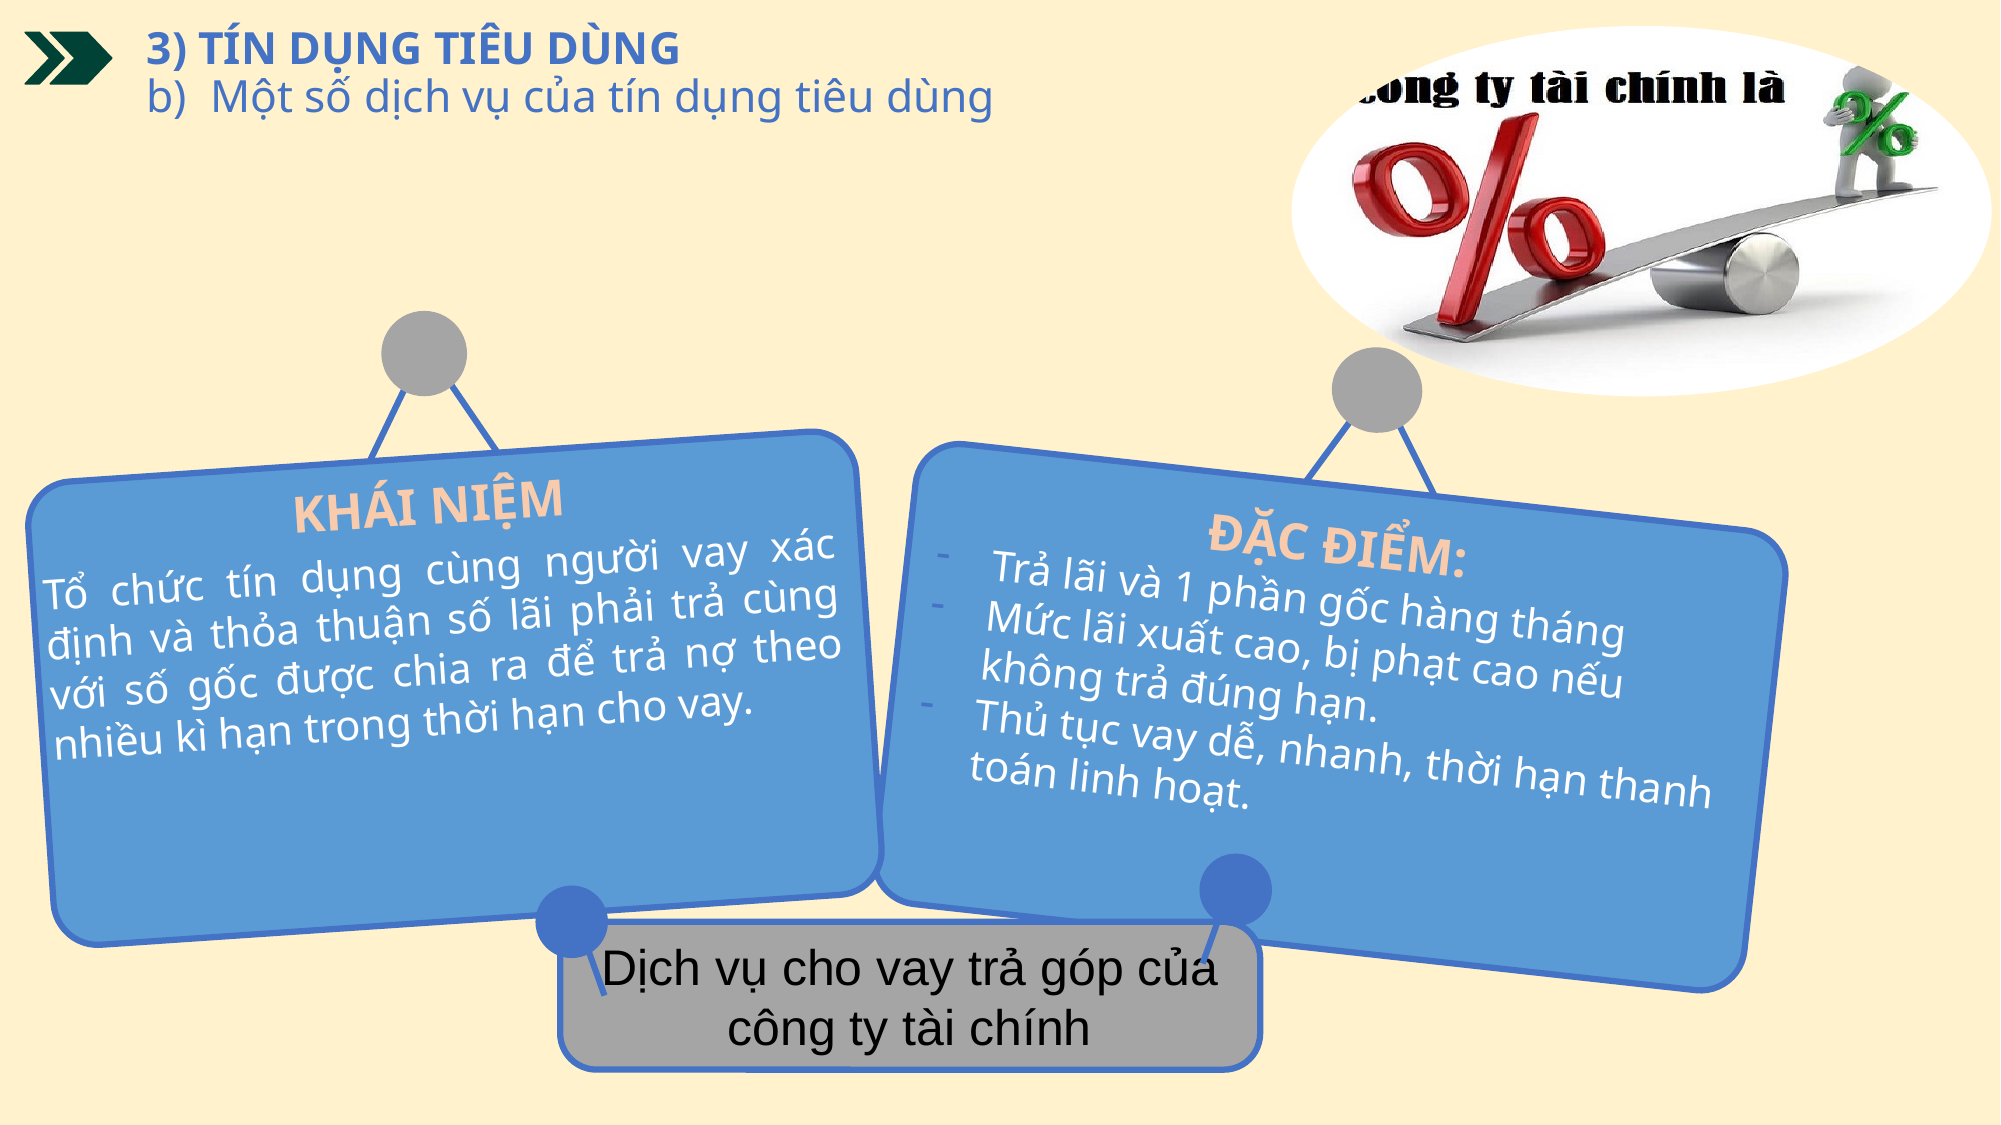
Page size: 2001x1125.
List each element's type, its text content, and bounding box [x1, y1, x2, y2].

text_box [25, 310, 885, 948]
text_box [25, 32, 112, 84]
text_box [885, 341, 1792, 993]
title 3) TÍN DỤNG TIÊU DÙNG b) Một số dịch vụ của tín dụng tiêu dùng [131, 19, 1980, 130]
picture [1291, 25, 1992, 397]
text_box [535, 853, 1273, 1070]
